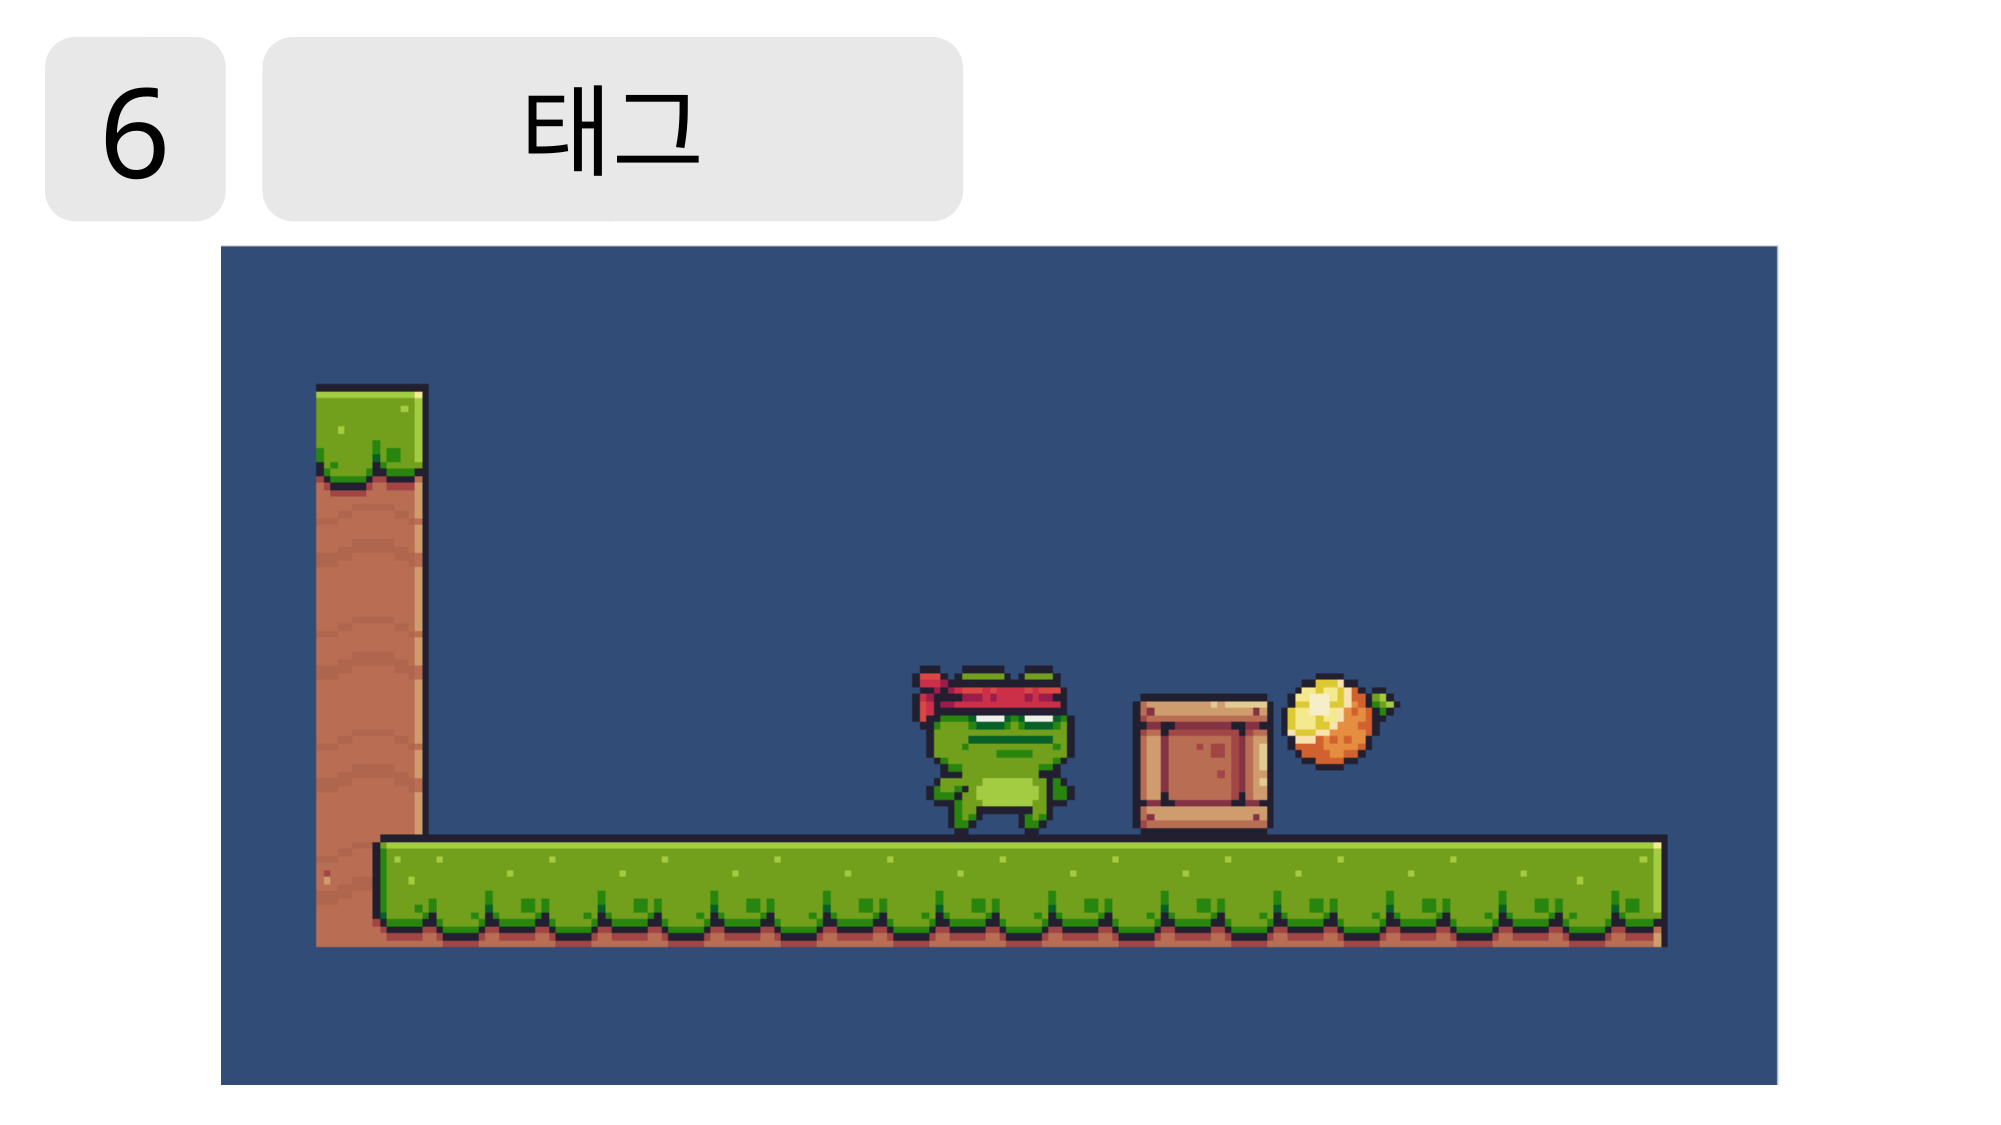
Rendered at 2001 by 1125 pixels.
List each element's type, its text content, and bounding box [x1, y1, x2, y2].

text_box [43, 35, 228, 223]
text_box 6 [79, 45, 191, 211]
text_box 태그 [293, 61, 933, 196]
picture [221, 244, 1779, 1085]
text_box [260, 35, 965, 223]
